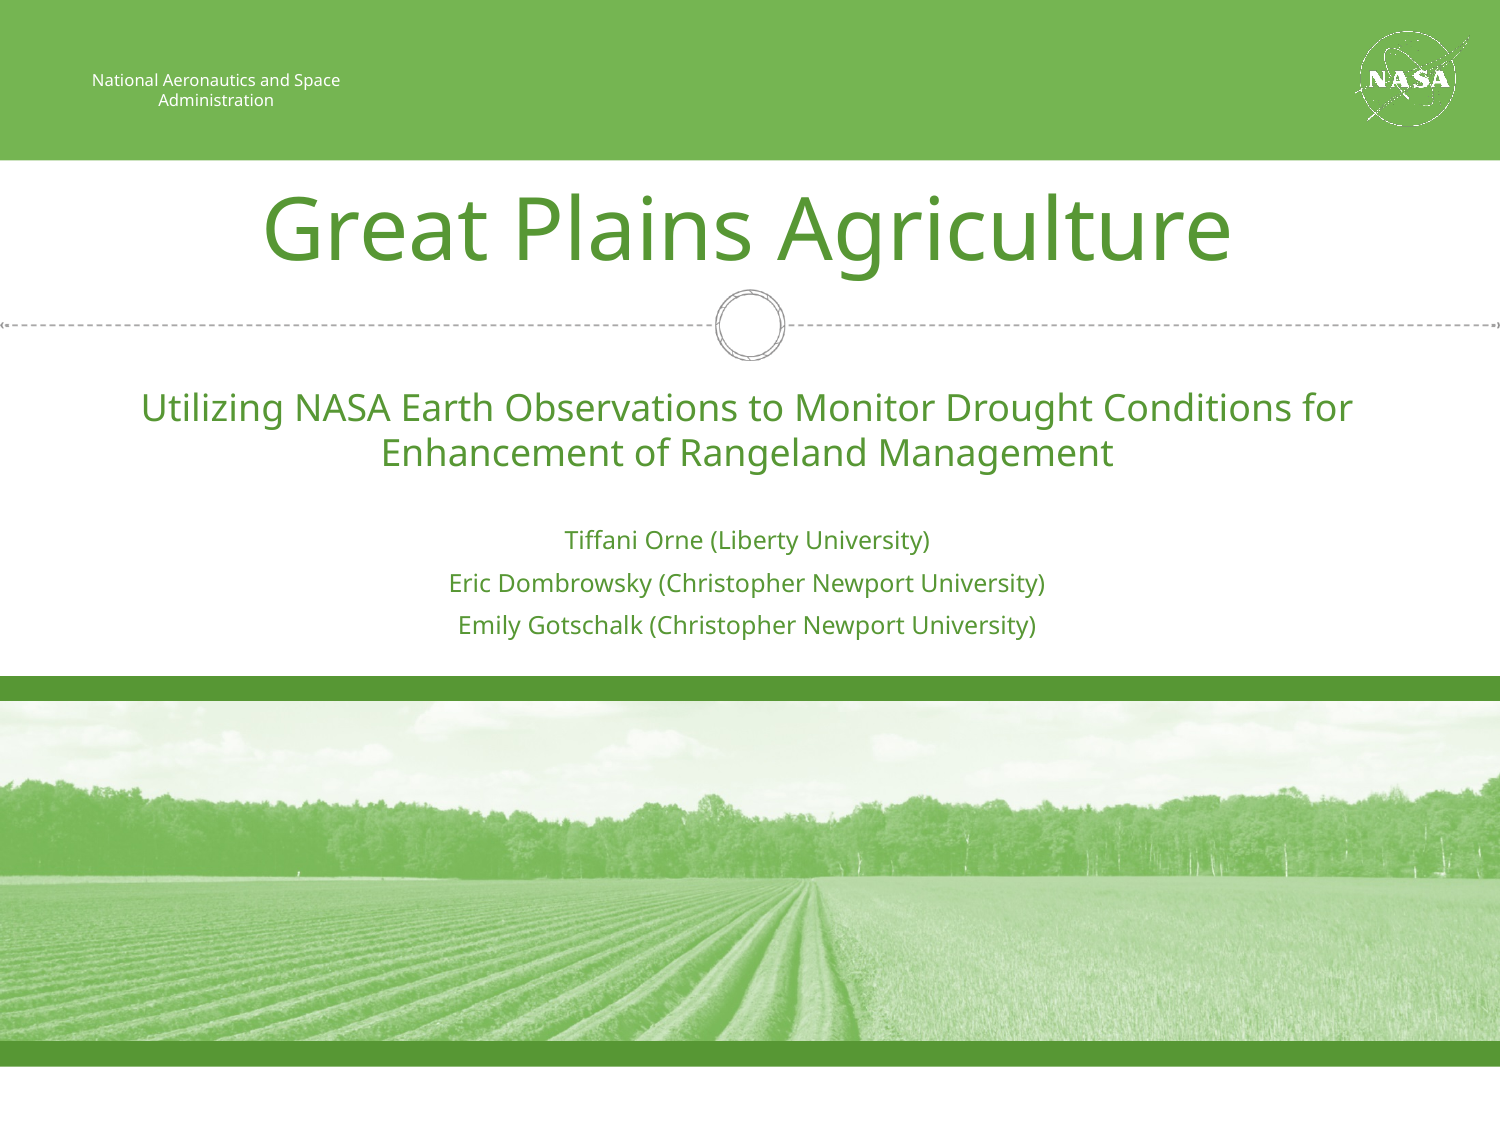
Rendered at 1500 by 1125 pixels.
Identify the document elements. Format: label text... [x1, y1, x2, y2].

subtitle Utilizing NASA Earth Observations to Monitor Drought Conditions for Enhancement of Rangeland Management [85, 376, 1410, 495]
list Tiffani Orne (Liberty University) Eric Dombrowsky (Christopher Newport University) Emily Gotschalk (Christopher Newport University) [85, 517, 1410, 675]
picture [0, 701, 1500, 1041]
picture [0, 287, 1500, 363]
picture [1332, 0, 1487, 170]
list Great Plains Agriculture [85, 176, 1410, 298]
